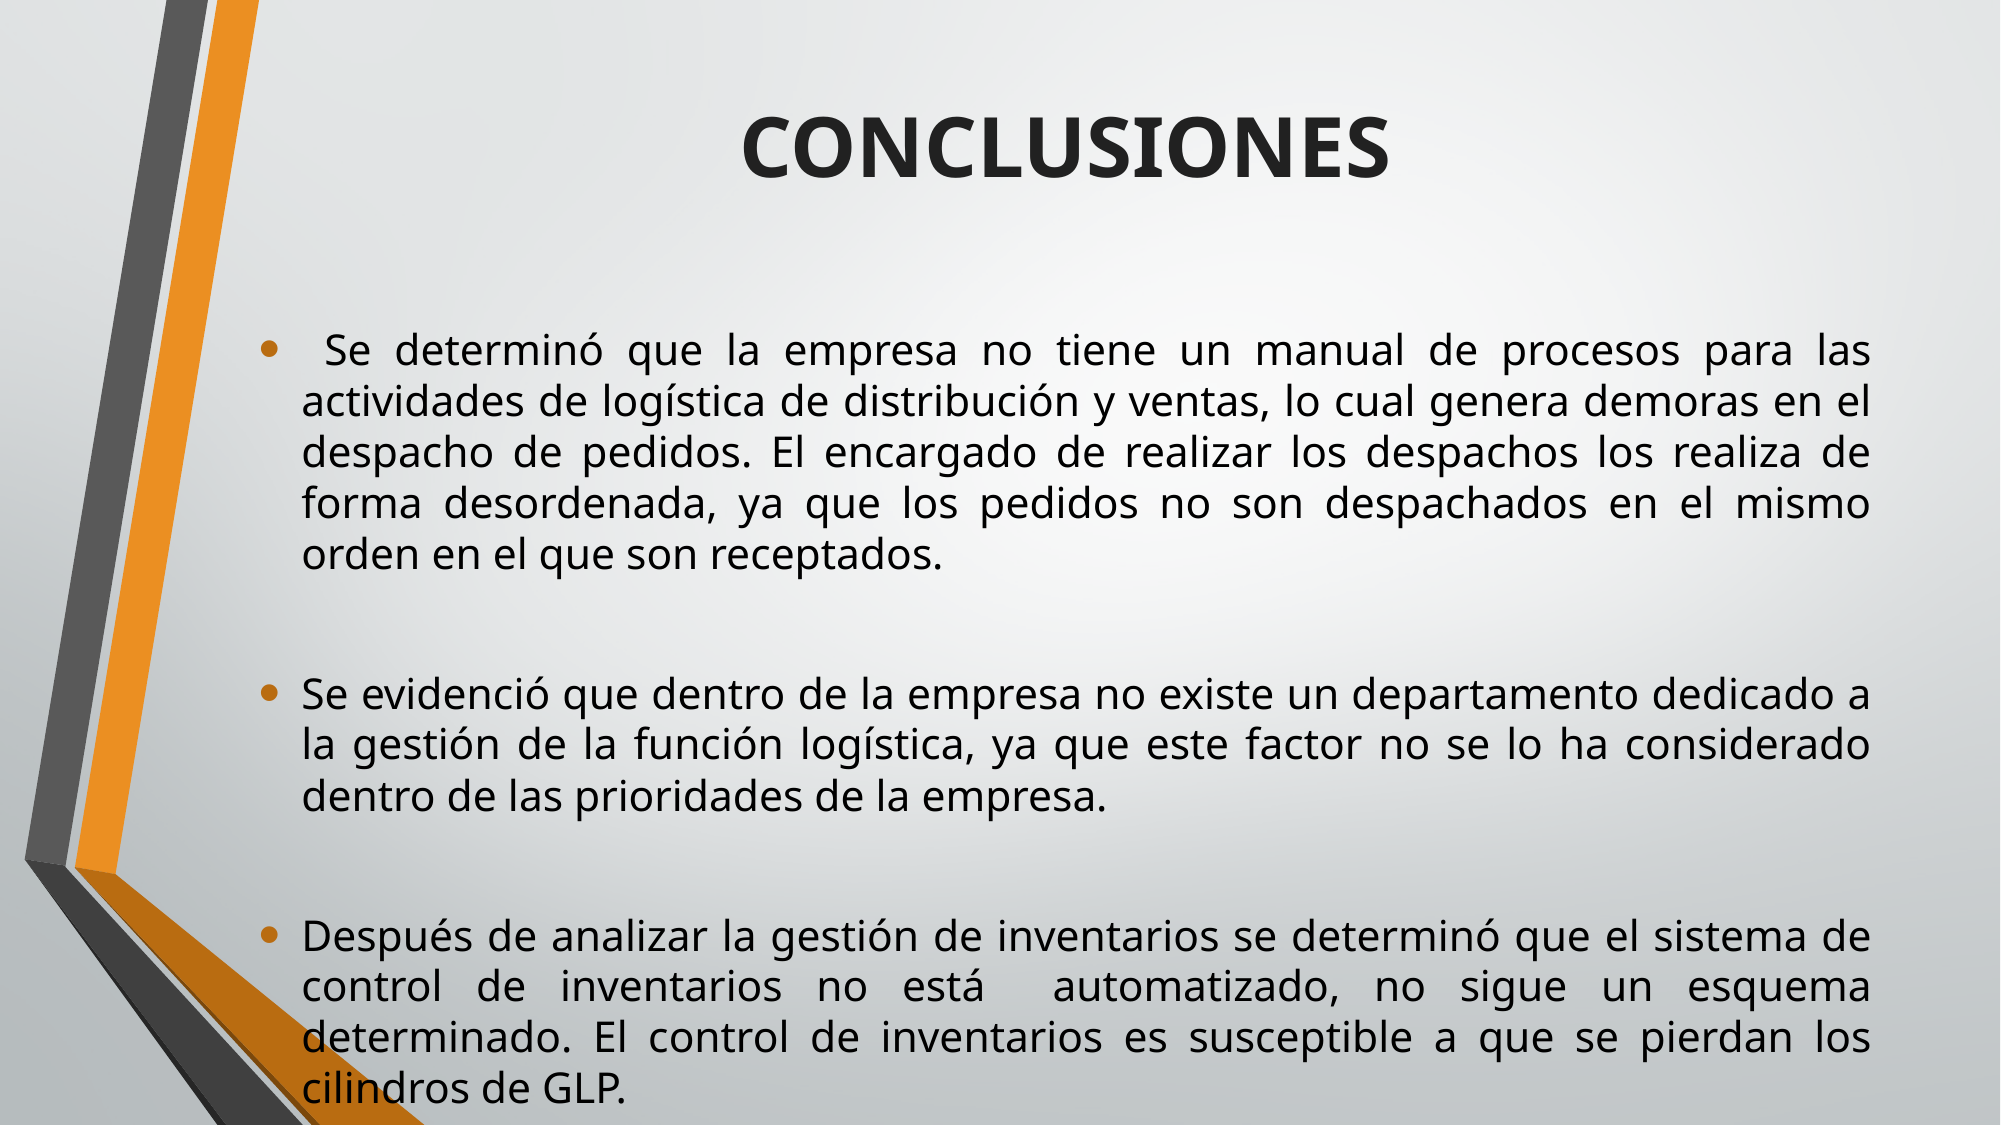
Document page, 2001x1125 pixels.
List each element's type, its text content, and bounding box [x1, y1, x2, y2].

list Se determinó que la empresa no tiene un manual de procesos para las actividades de logística de distribución y ventas, lo cual genera demoras en el despacho de pedidos. El encargado de realizar los despachos los realiza de forma desordenada, ya que los pedidos no son despachados en el mismo orden en el que son receptados. Se evidenció que dentro de la empresa no existe un departamento dedicado a la gestión de la función logística, ya que este factor no se lo ha considerado dentro de las prioridades de la empresa. Después de analizar la gestión de inventarios se determinó que el sistema de control de inventarios no está automatizado, no sigue un esquema determinado. El control de inventarios es susceptible a que se pierdan los cilindros de GLP. [243, 315, 1887, 1125]
title CONCLUSIONES [243, 0, 1887, 288]
